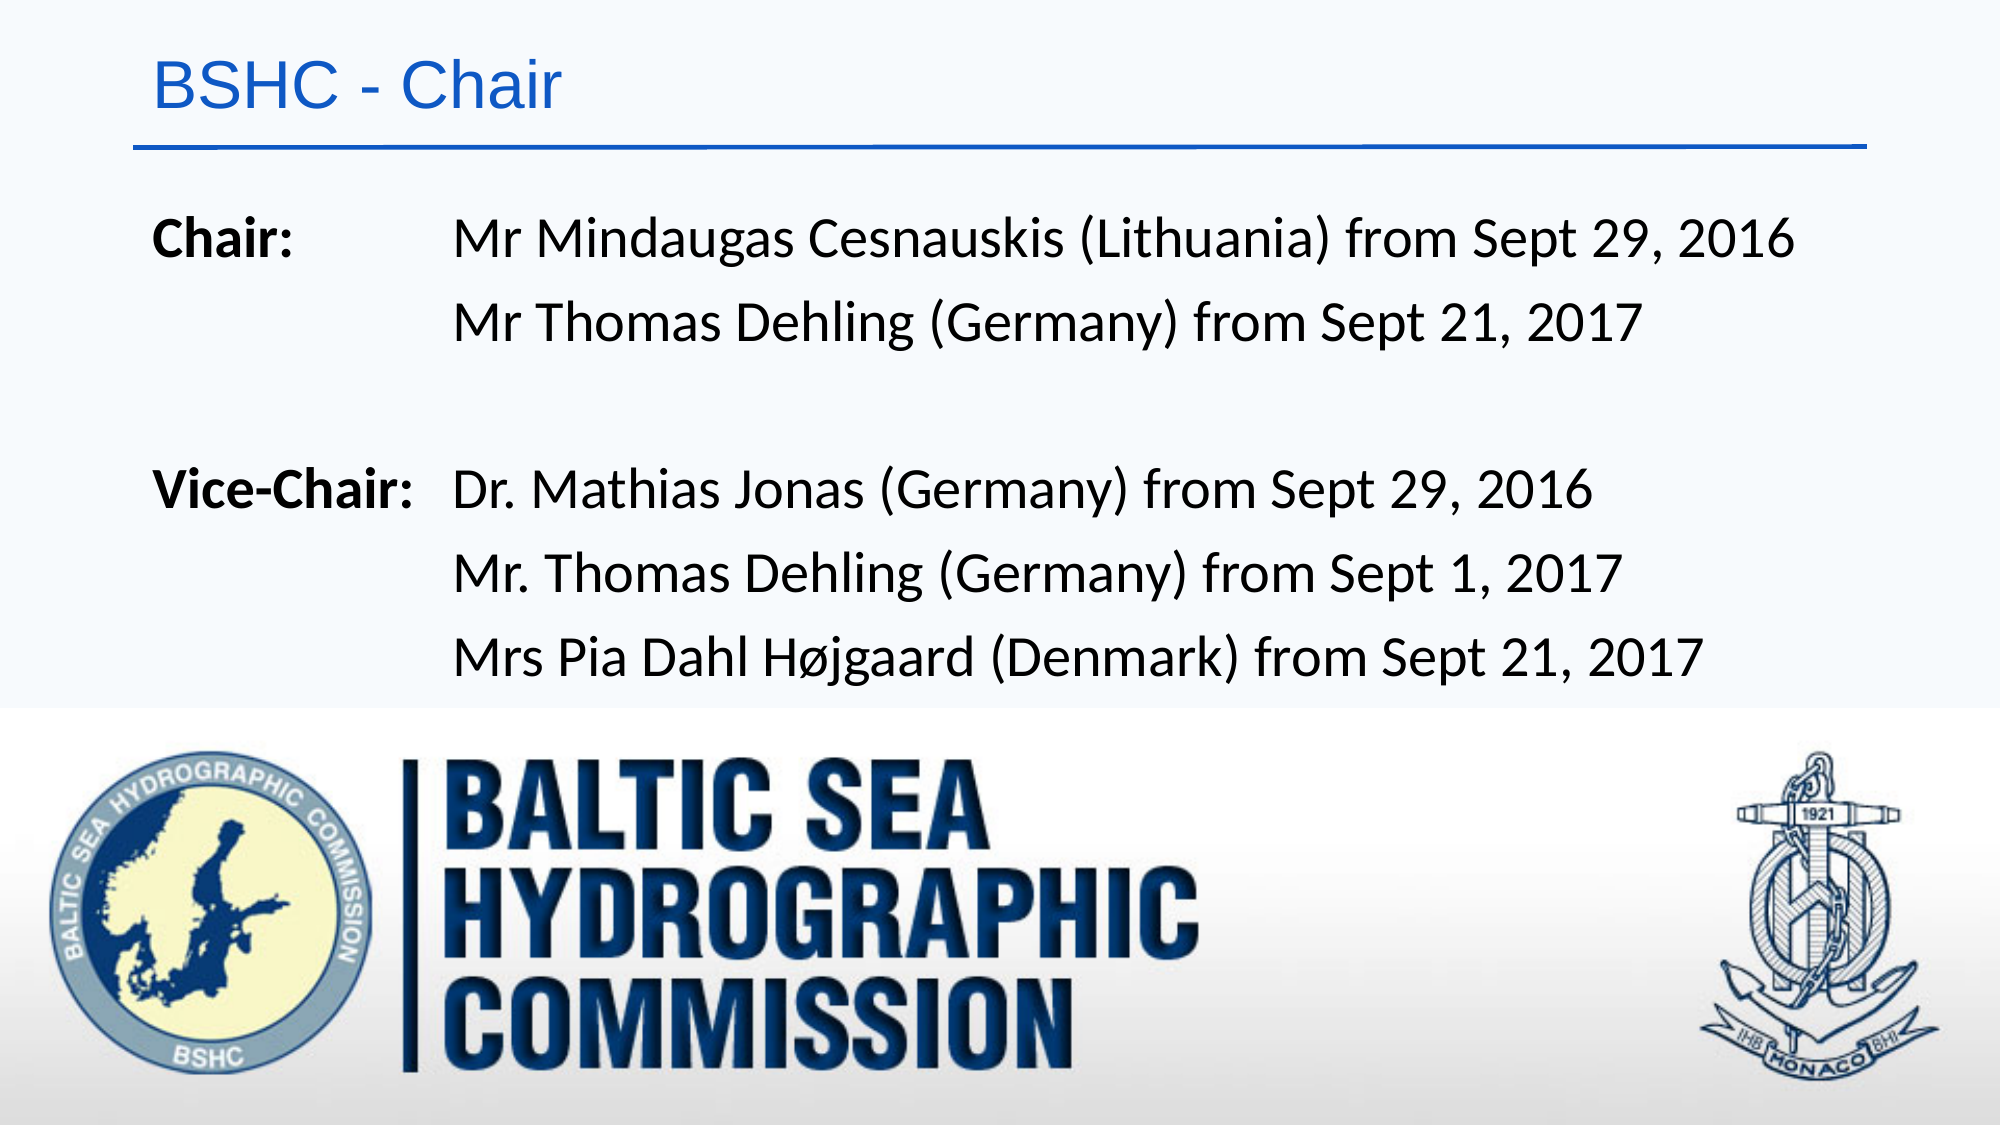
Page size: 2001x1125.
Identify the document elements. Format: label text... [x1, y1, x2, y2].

list Chair: Mr Mindaugas Cesnauskis (Lithuania) from Sept 29, 2016 Mr Thomas Dehling (Germany) from Sept 21, 2017 Vice-Chair: Dr. Mathias Jonas (Germany) from Sept 29, 2016 Mr. Thomas Dehling (Germany) from Sept 1, 2017 Mrs Pia Dahl Højgaard (Denmark) from Sept 21, 2017 [137, 199, 1863, 708]
picture [0, 708, 2000, 1125]
title BSHC - Chair [137, 42, 1863, 132]
